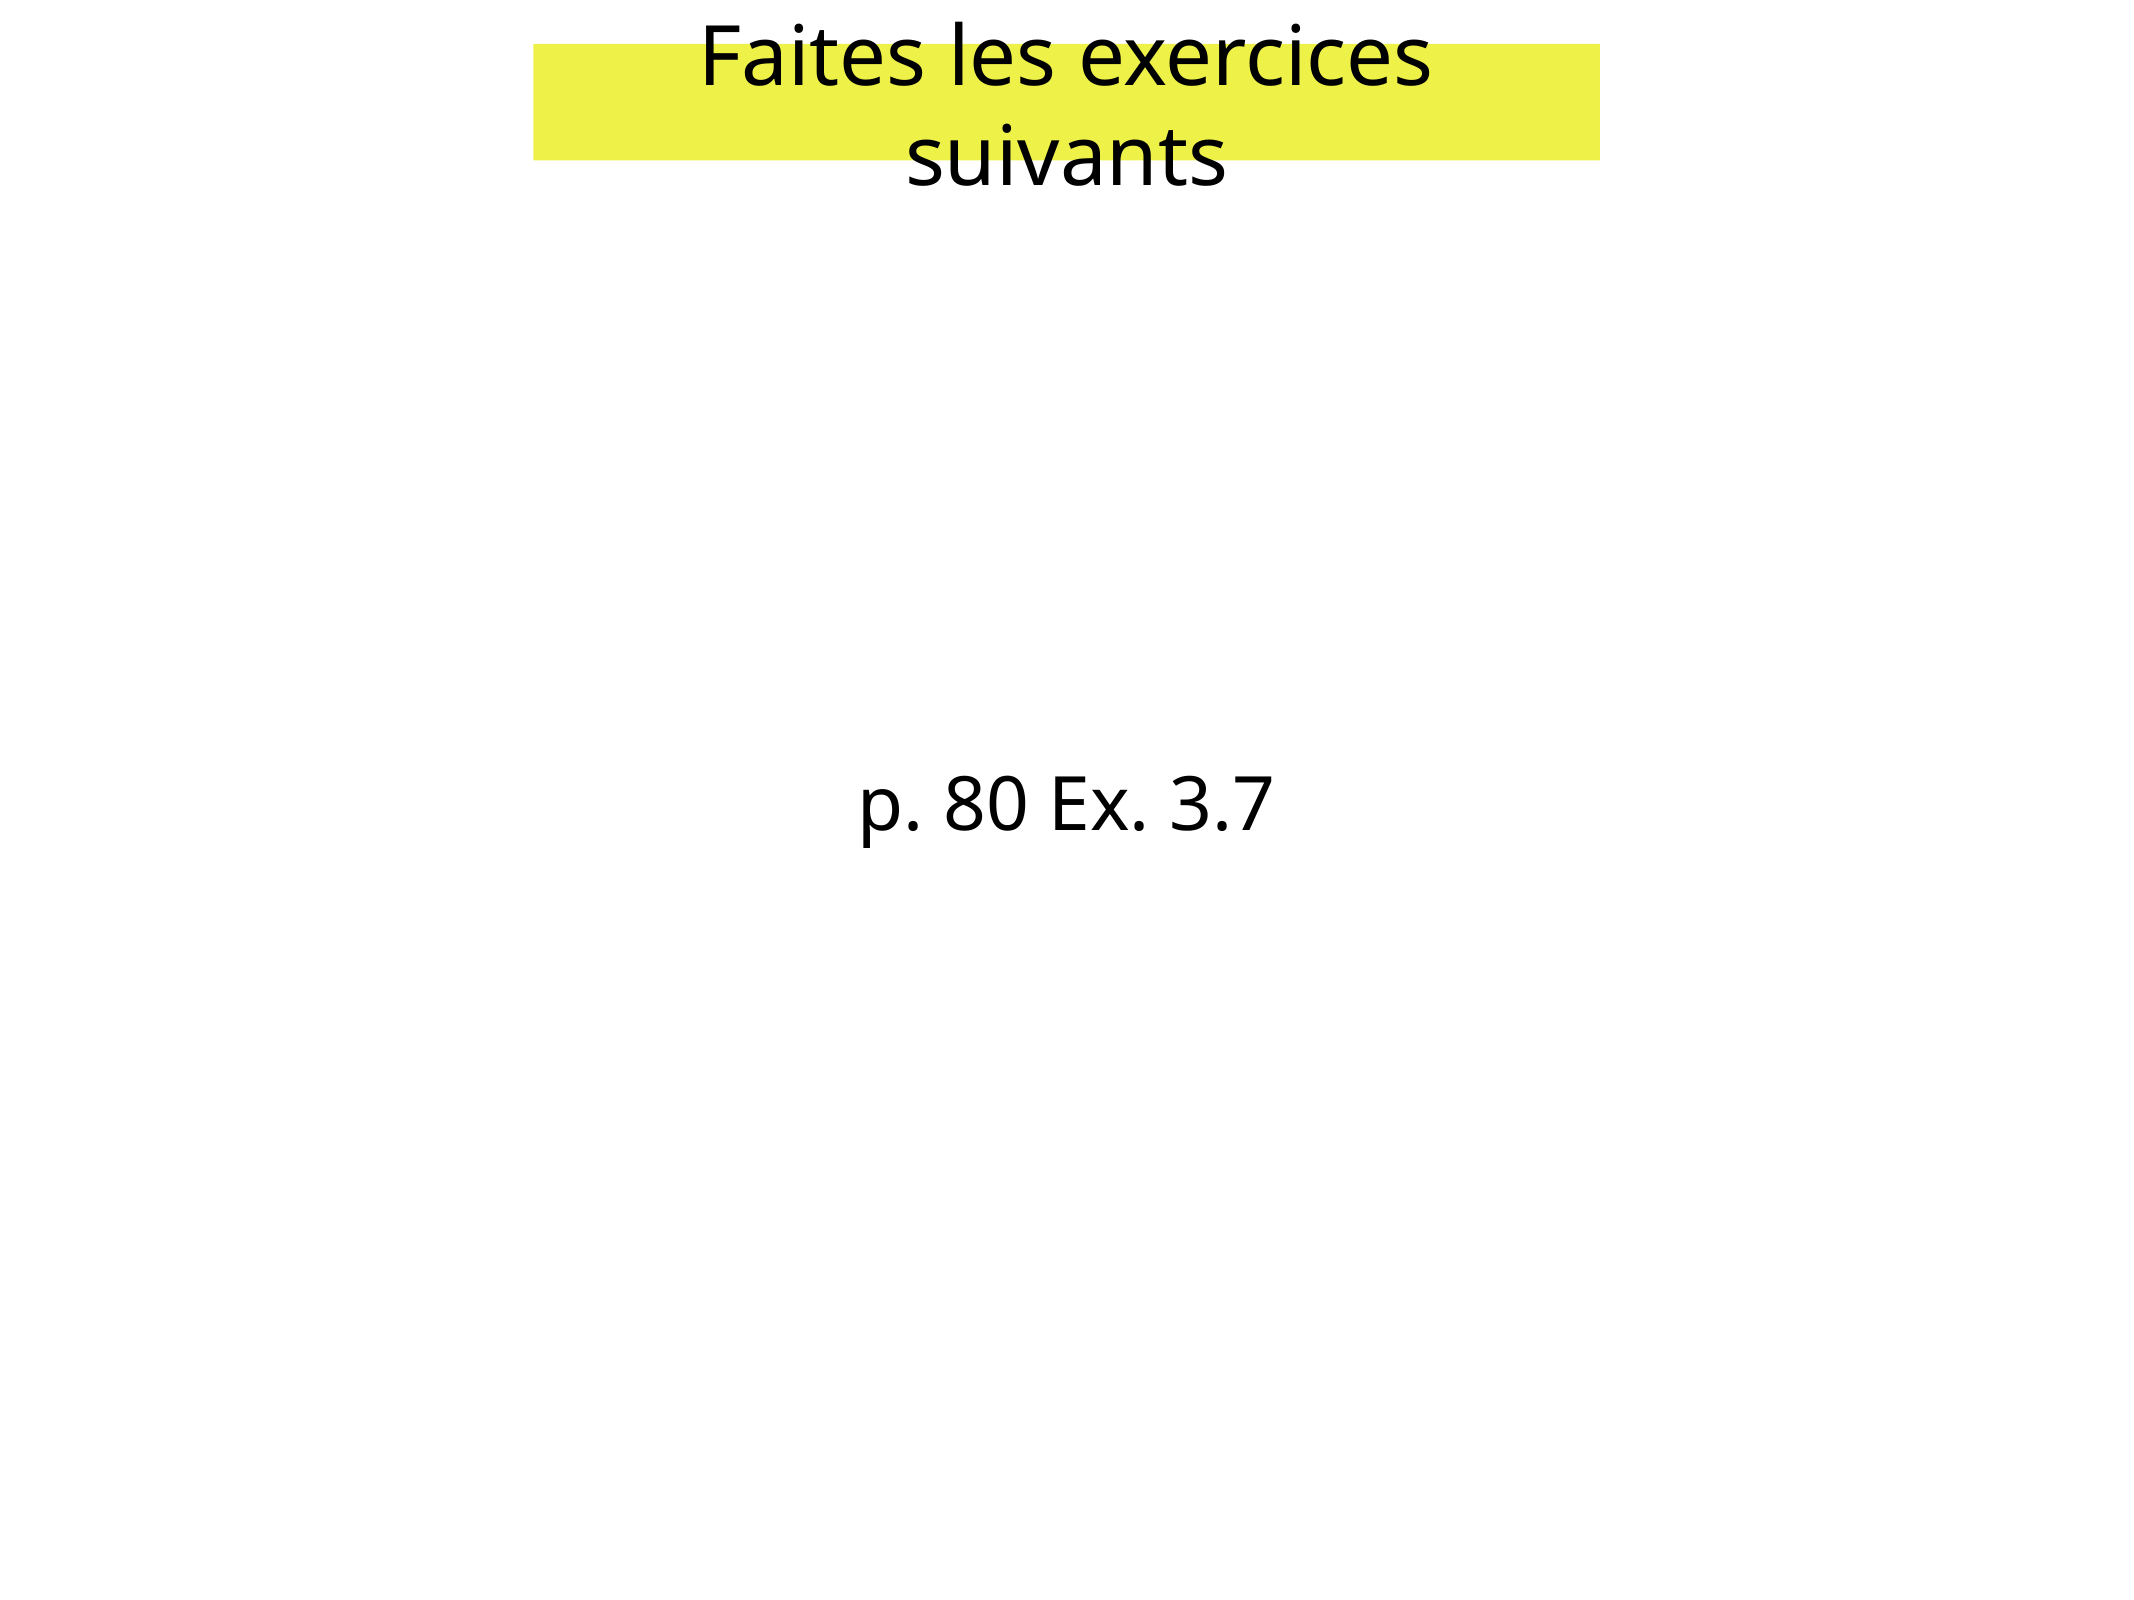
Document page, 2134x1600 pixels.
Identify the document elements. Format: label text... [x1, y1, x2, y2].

list Faites les exercices suivants [531, 42, 1602, 162]
text_box p. 80 Ex. 3.7 [849, 746, 1285, 854]
